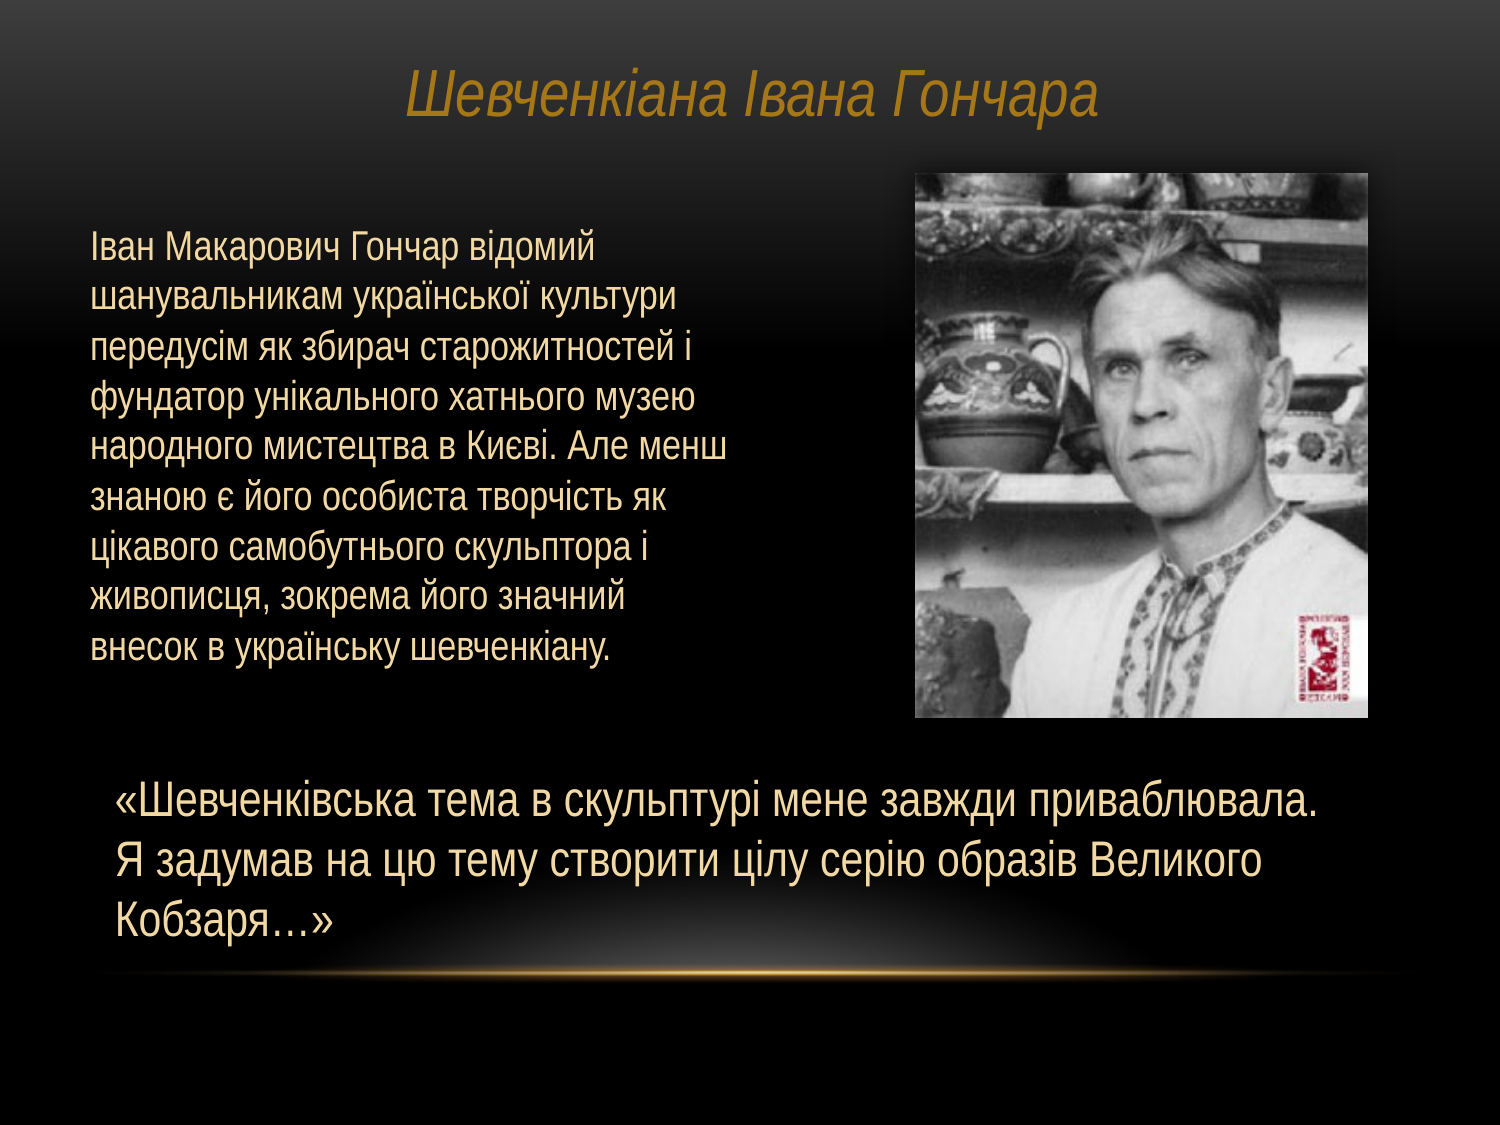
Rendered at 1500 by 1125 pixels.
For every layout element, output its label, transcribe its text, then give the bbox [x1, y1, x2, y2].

text_box Шевченкіана Івана Гончара [390, 42, 1116, 138]
text_box «Шевченківська тема в скульптурі мене завжди приваблювала. Я задумав на цю тему створити цілу серію образів Великого Кобзаря…» [100, 758, 1352, 954]
text_box Іван Макарович Гончар відомий шанувальникам української культури передусім як збирач старожитностей і фундатор унікального хатнього музею народного мистецтва в Києві. Але менш знаною є його особиста творчість як цікавого самобутнього скульптора і живописця, зокрема його значний внесок в українську шевченкіану. [75, 210, 749, 676]
picture [0, 0, 1500, 1125]
